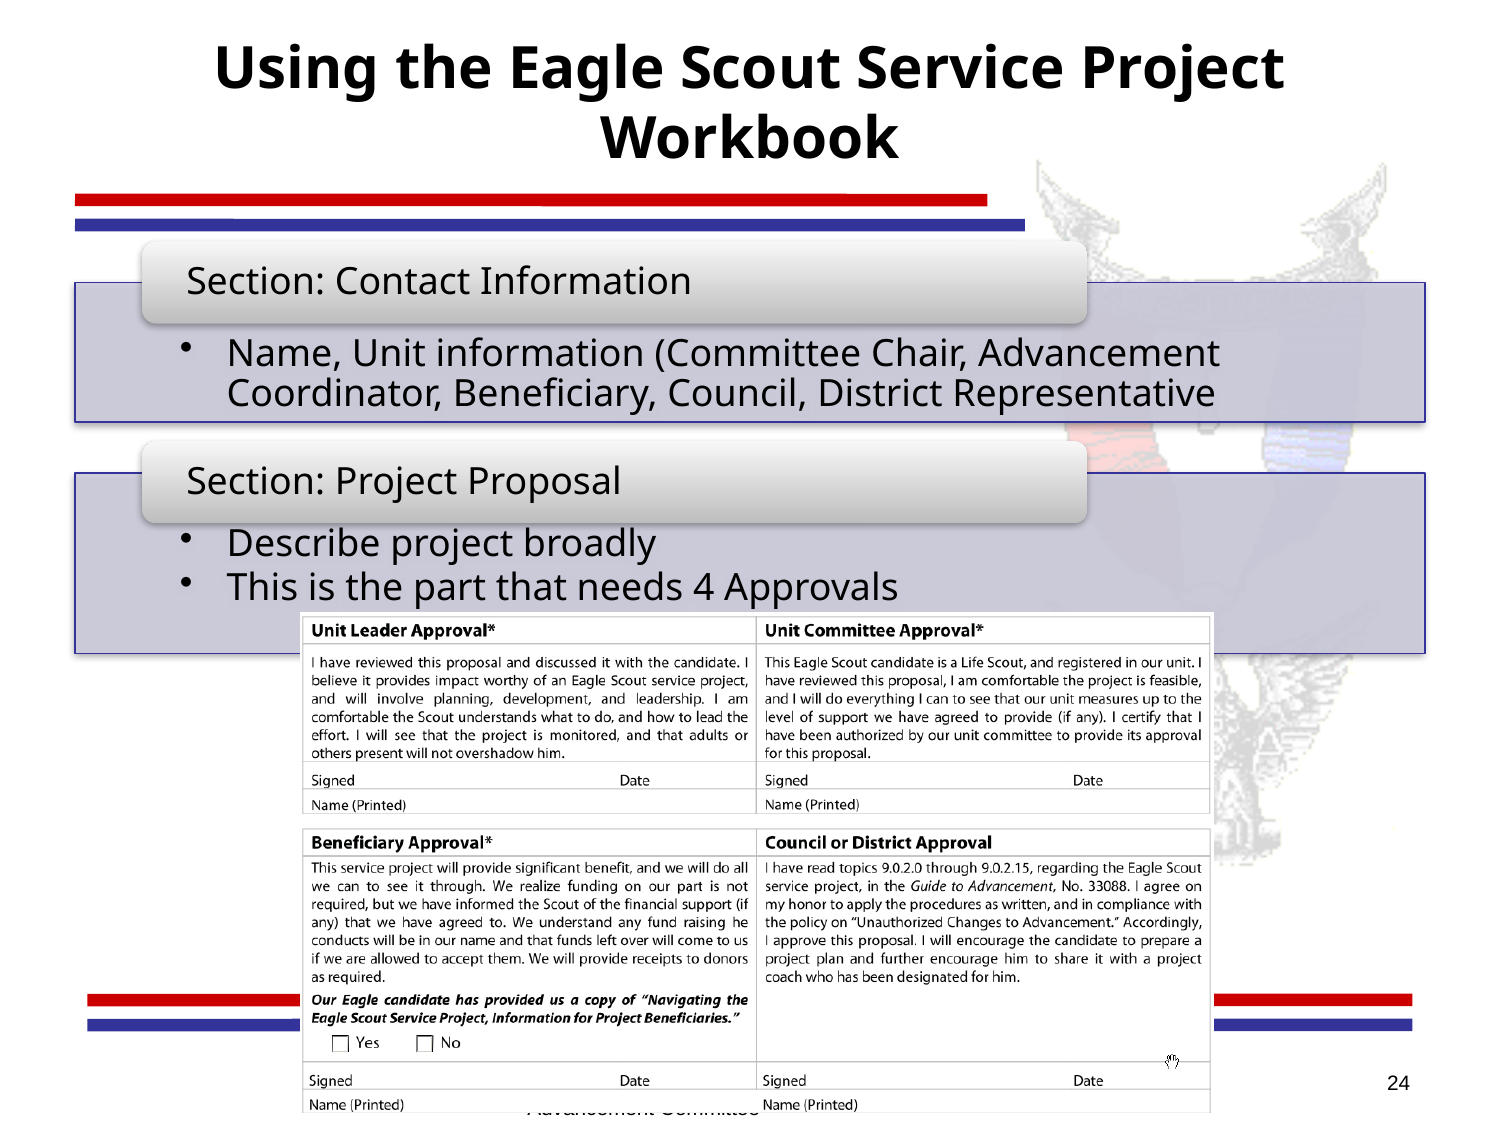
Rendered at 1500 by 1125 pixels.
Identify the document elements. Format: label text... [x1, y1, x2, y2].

title Using the Eagle Scout Service Project Workbook [75, 24, 1425, 175]
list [74, 237, 1426, 663]
picture [299, 612, 1214, 1113]
slide_number 24 [1218, 1062, 1426, 1103]
